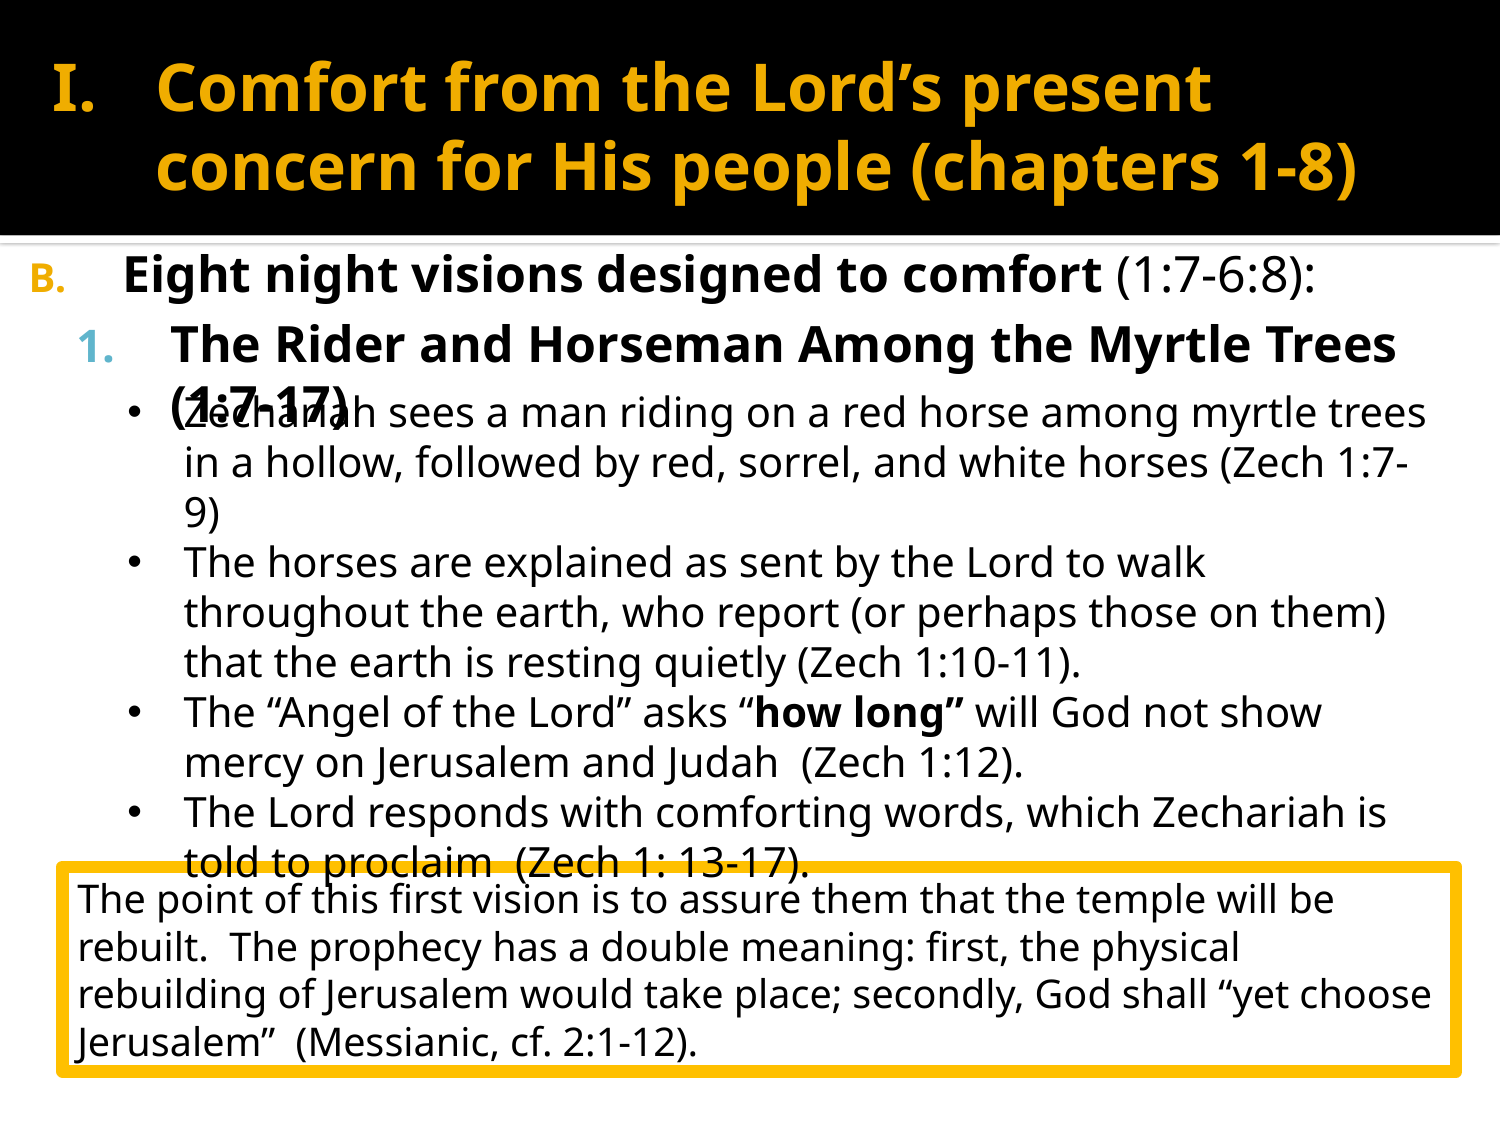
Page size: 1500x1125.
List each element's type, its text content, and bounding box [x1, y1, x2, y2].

title Comfort from the Lord’s present concern for His people (chapters 1-8) [37, 37, 1488, 212]
text_box The point of this first vision is to assure them that the temple will be rebuilt. The prophecy has a double meaning: first, the physical rebuilding of Jerusalem would take place; secondly, God shall “yet choose Jerusalem” (Messianic, cf. 2:1-12). [62, 866, 1457, 1072]
text_box Zechariah sees a man riding on a red horse among myrtle trees in a hollow, followed by red, sorrel, and white horses (Zech 1:7-9) The horses are explained as sent by the Lord to walk throughout the earth, who report (or perhaps those on them) that the earth is resting quietly (Zech 1:10-11). The “Angel of the Lord” asks “how long” will God not show mercy on Jerusalem and Judah (Zech 1:12). The Lord responds with comforting words, which Zechariah is told to proclaim (Zech 1: 13-17). [112, 378, 1457, 894]
list Eight night visions designed to comfort (1:7-6:8): The Rider and Horseman Among the Myrtle Trees (1:7-17) [0, 227, 1488, 1065]
